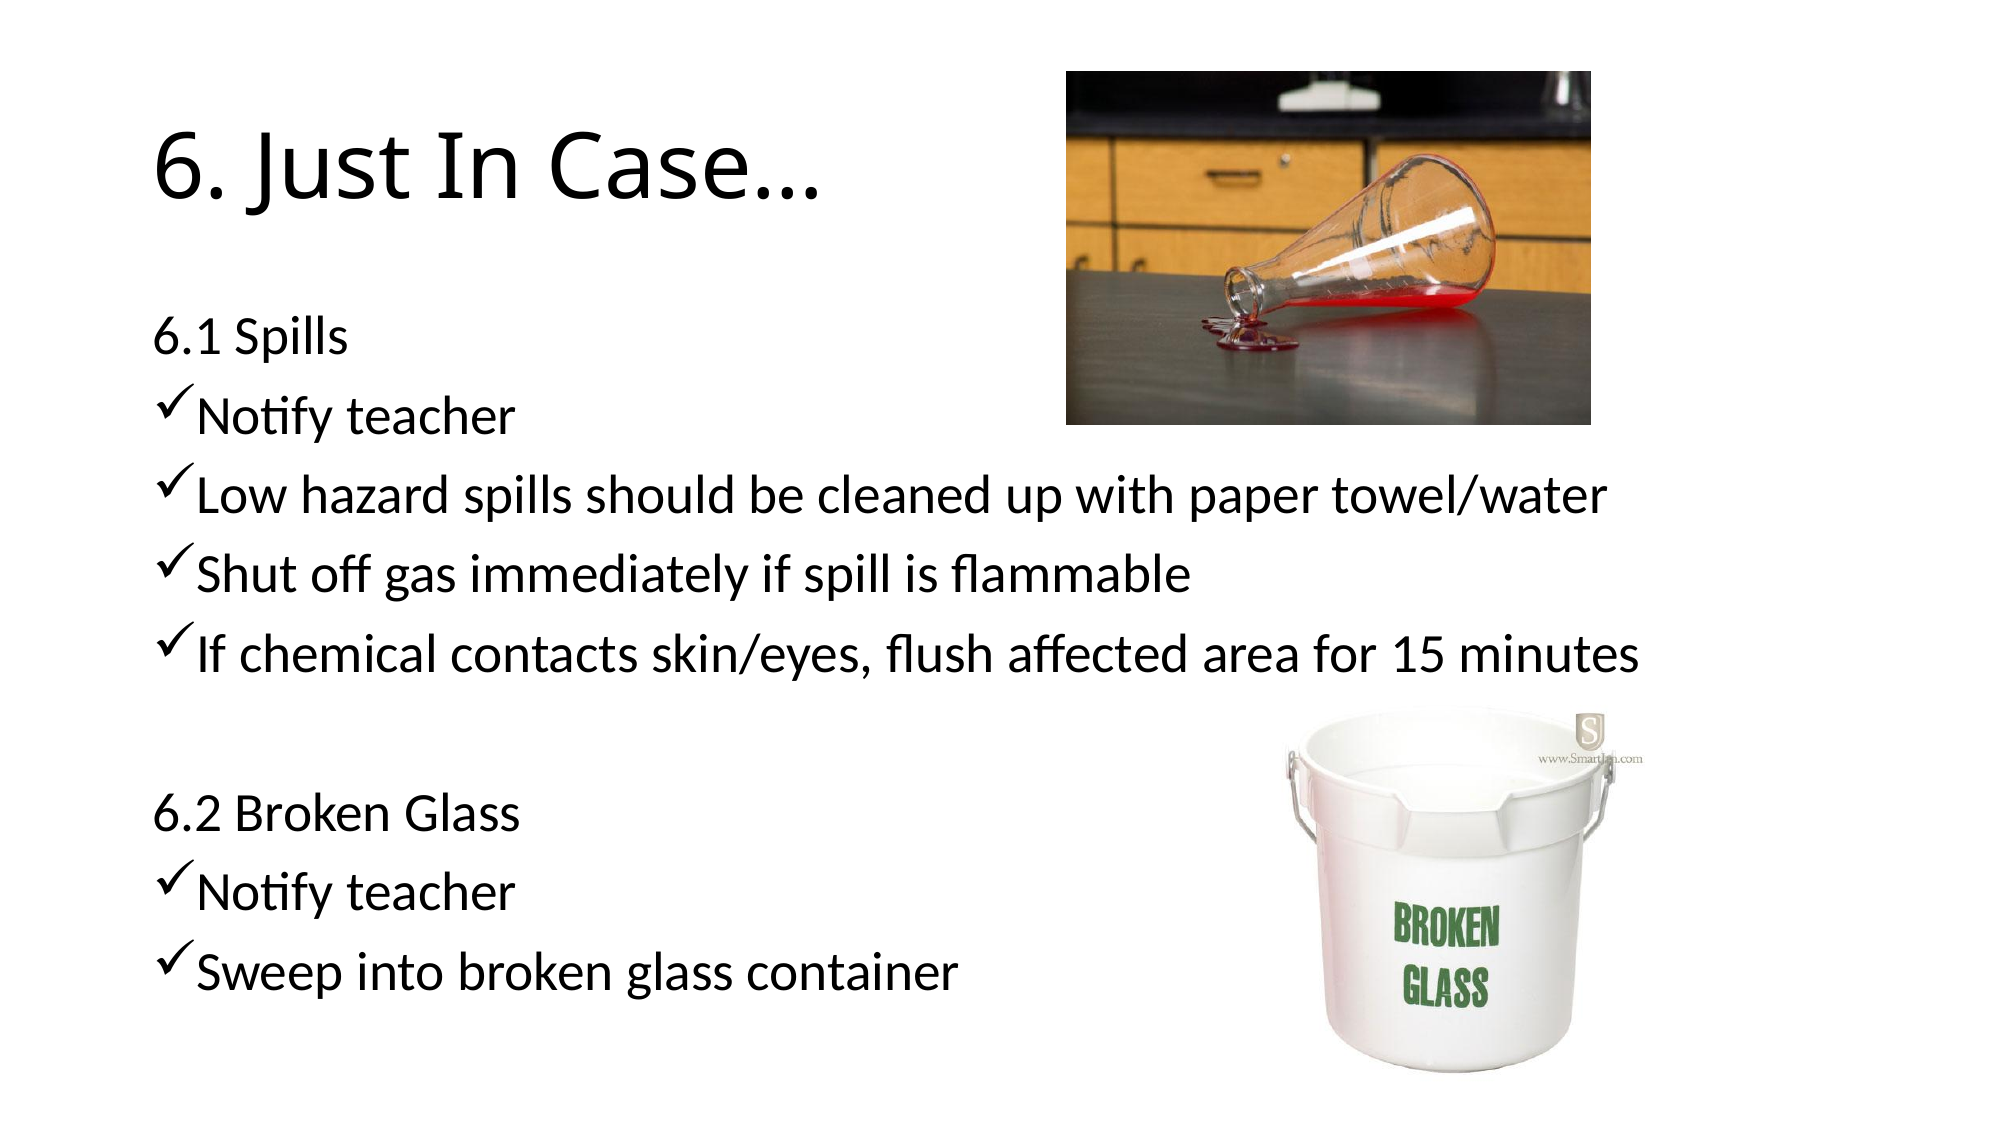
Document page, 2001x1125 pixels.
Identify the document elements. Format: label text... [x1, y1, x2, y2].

title 6. Just In Case… [137, 59, 1863, 278]
list 6.1 Spills Notify teacher Low hazard spills should be cleaned up with paper towel/water Shut off gas immediately if spill is flammable If chemical contacts skin/eyes, flush affected area for 15 minutes 6.2 Broken Glass Notify teacher Sweep into broken glass container [137, 299, 1863, 1014]
picture [1066, 71, 1591, 425]
picture [1256, 692, 1648, 1084]
